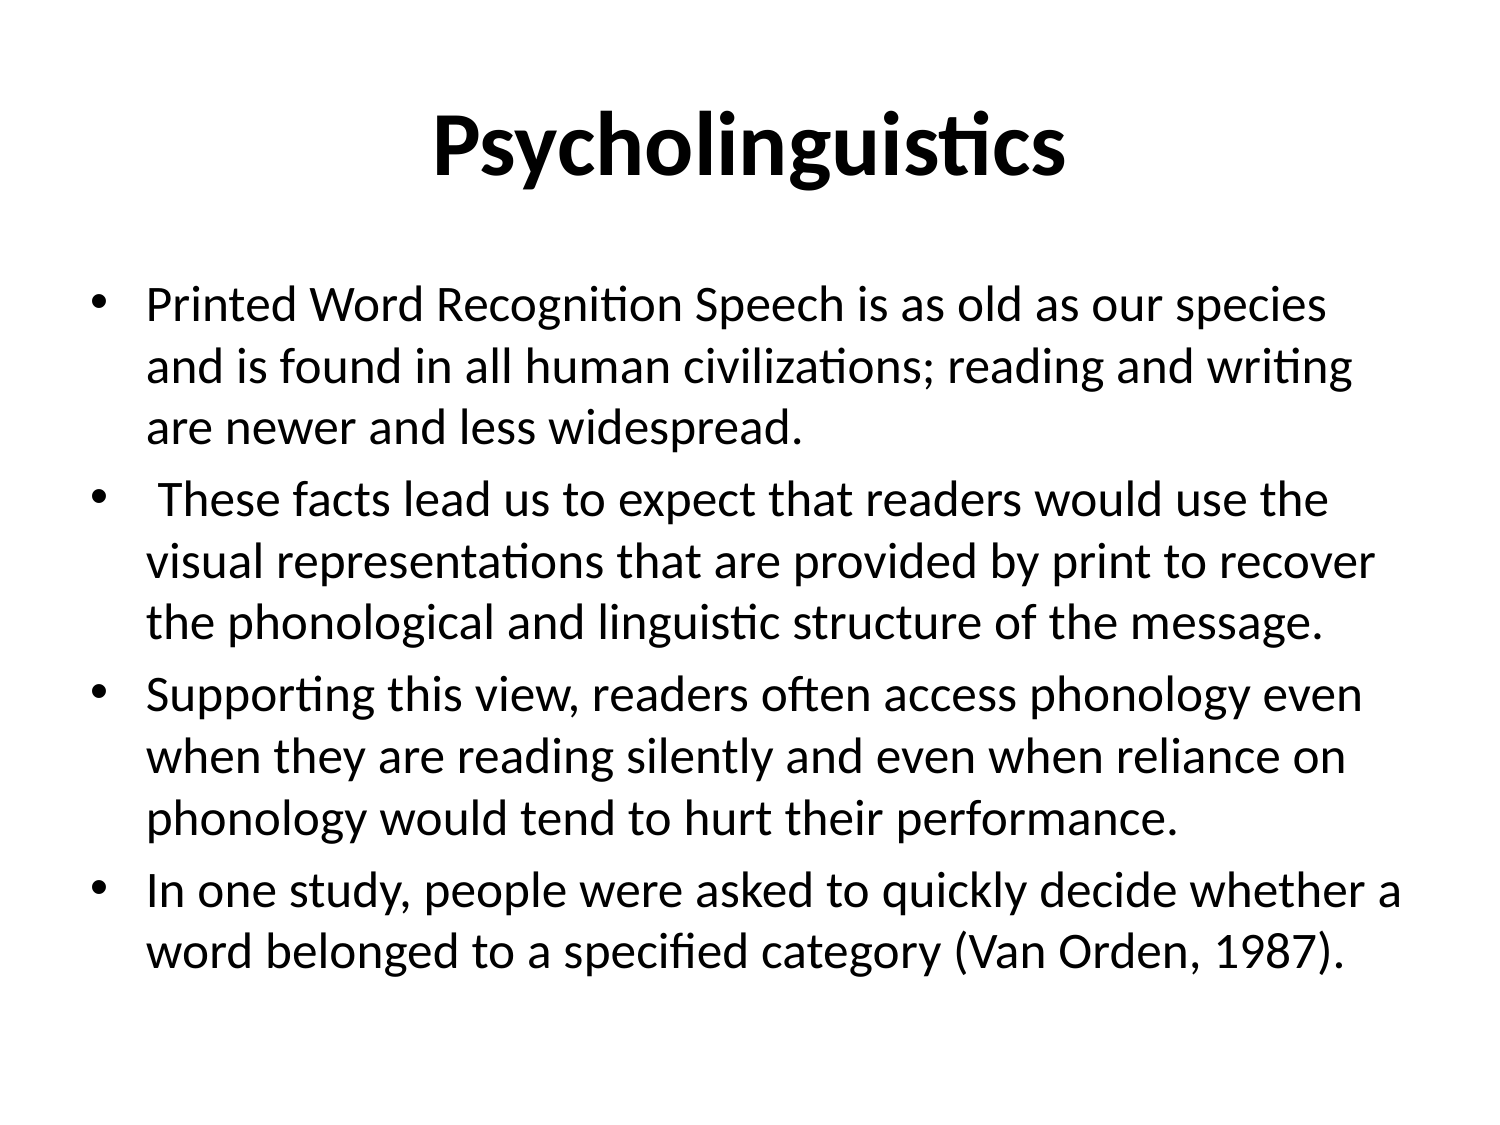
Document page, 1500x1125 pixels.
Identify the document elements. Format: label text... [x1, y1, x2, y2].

list Printed Word Recognition Speech is as old as our species and is found in all human civilizations; reading and writing are newer and less widespread. These facts lead us to expect that readers would use the visual representations that are provided by print to recover the phonological and linguistic structure of the message. Supporting this view, readers often access phonology even when they are reading silently and even when reliance on phonology would tend to hurt their performance. In one study, people were asked to quickly decide whether a word belonged to a specified category (Van Orden, 1987). [75, 262, 1425, 1005]
title Psycholinguistics [75, 45, 1425, 233]
